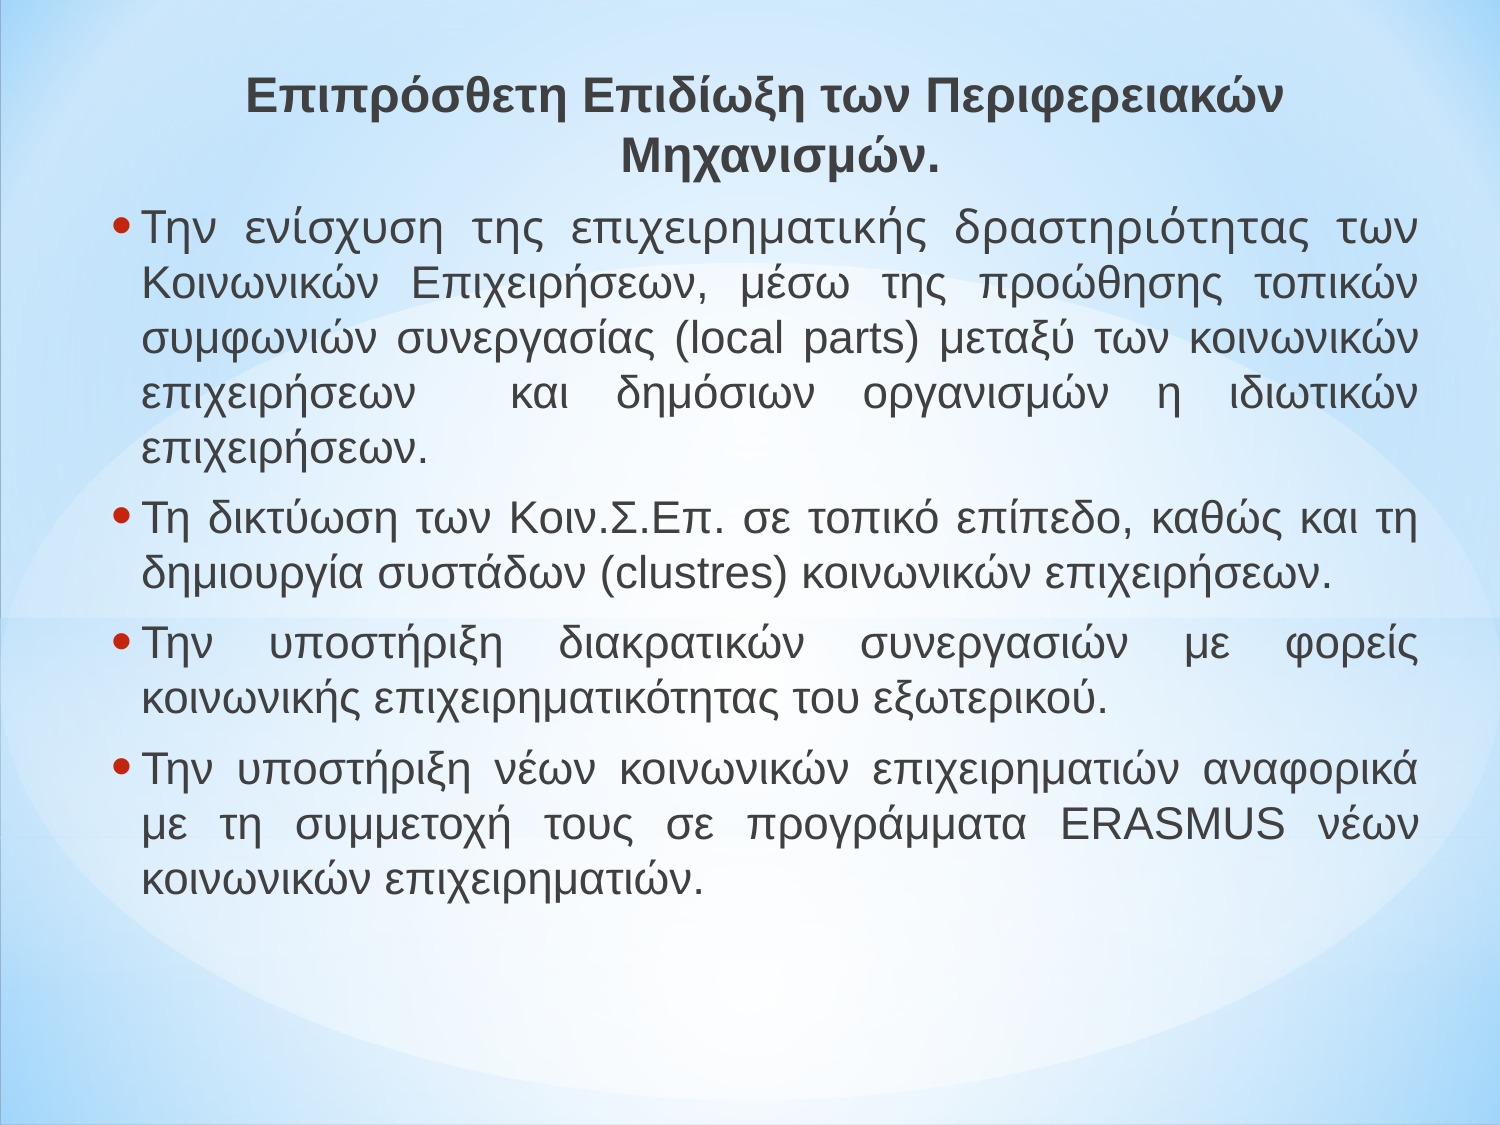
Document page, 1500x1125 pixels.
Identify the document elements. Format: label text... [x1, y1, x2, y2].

list Επιπρόσθετη Επιδίωξη των Περιφερειακών Μηχανισμών. Την ενίσχυση της επιχειρηματικής δραστηριότητας των Κοινωνικών Επιχειρήσεων, μέσω της προώθησης τοπικών συμφωνιών συνεργασίας (local parts) μεταξύ των κοινωνικών επιχειρήσεων και δημόσιων οργανισμών η ιδιωτικών επιχειρήσεων. Τη δικτύωση των Κοιν.Σ.Επ. σε τοπικό επίπεδο, καθώς και τη δημιουργία συστάδων (clustres) κοινωνικών επιχειρήσεων. Την υποστήριξη διακρατικών συνεργασιών με φορείς κοινωνικής επιχειρηματικότητας του εξωτερικού. Την υποστήριξη νέων κοινωνικών επιχειρηματιών αναφορικά με τη συμμετοχή τους σε προγράμματα ERASMUS νέων κοινωνικών επιχειρηματιών. [88, 54, 1436, 1012]
